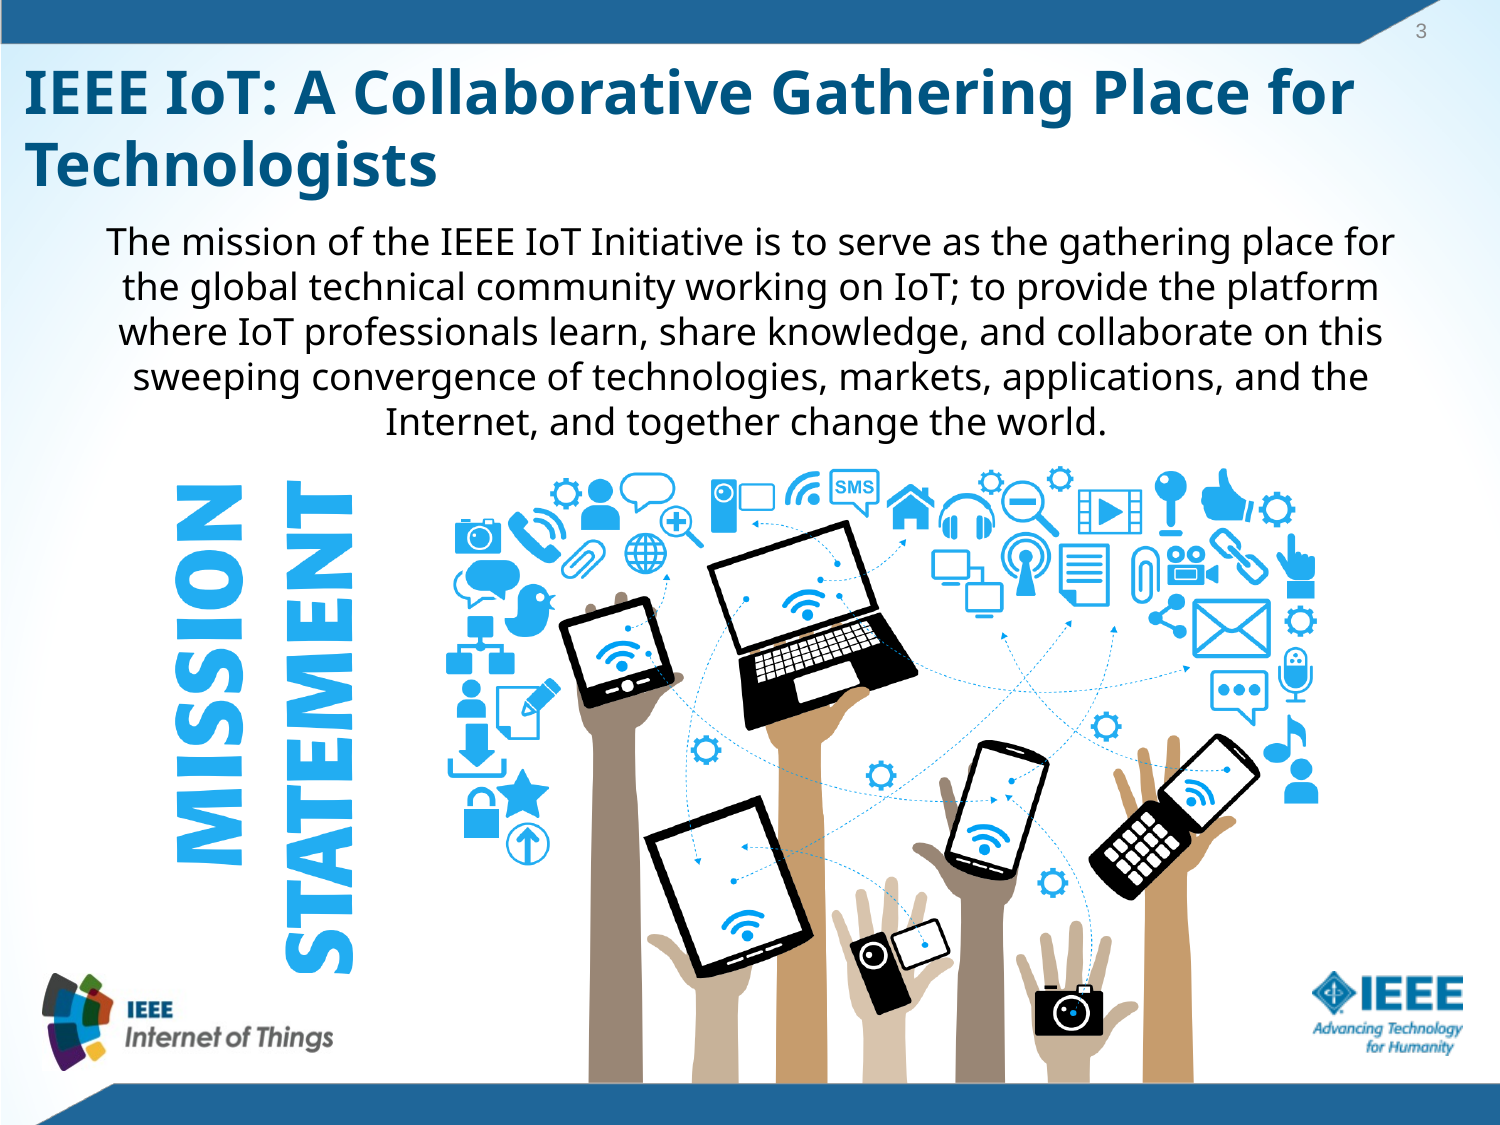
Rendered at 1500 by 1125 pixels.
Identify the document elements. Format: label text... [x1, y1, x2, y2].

text_box The mission of the IEEE IoT Initiative is to serve as the gathering place for the global technical community working on IoT; to provide the platform where IoT professionals learn, share knowledge, and collaborate on this sweeping convergence of technologies, markets, applications, and the Internet, and together change the world. [74, 210, 1429, 496]
picture [1312, 971, 1463, 1056]
picture [42, 973, 333, 1071]
title IEEE IoT: A Collaborative Gathering Place for Technologists [9, 46, 1500, 235]
text_box 3 [1389, 0, 1454, 61]
picture [1446, 983, 1463, 1003]
